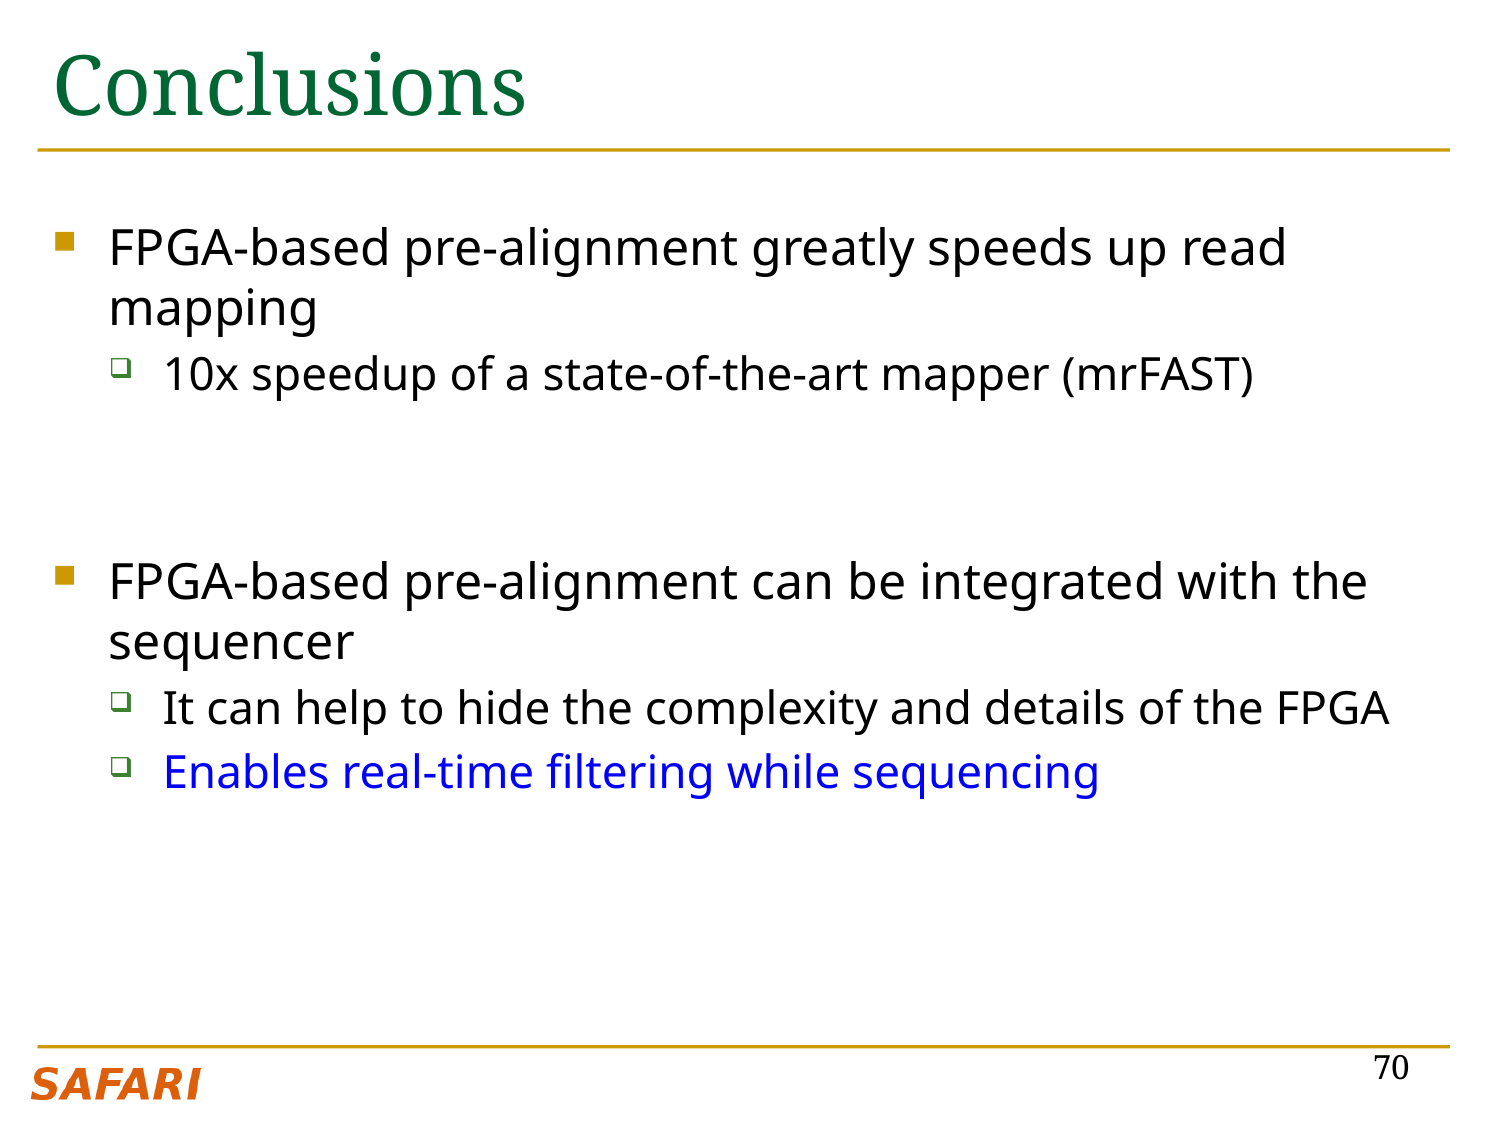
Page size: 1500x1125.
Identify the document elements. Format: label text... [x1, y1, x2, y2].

title Conclusions [37, 24, 1451, 201]
list FPGA-based pre-alignment greatly speeds up read mapping 10x speedup of a state-of-the-art mapper (mrFAST) FPGA-based pre-alignment can be integrated with the sequencer It can help to hide the complexity and details of the FPGA Enables real-time filtering while sequencing [37, 207, 1471, 1009]
slide_number 70 [1074, 1023, 1426, 1100]
picture [29, 1058, 207, 1110]
